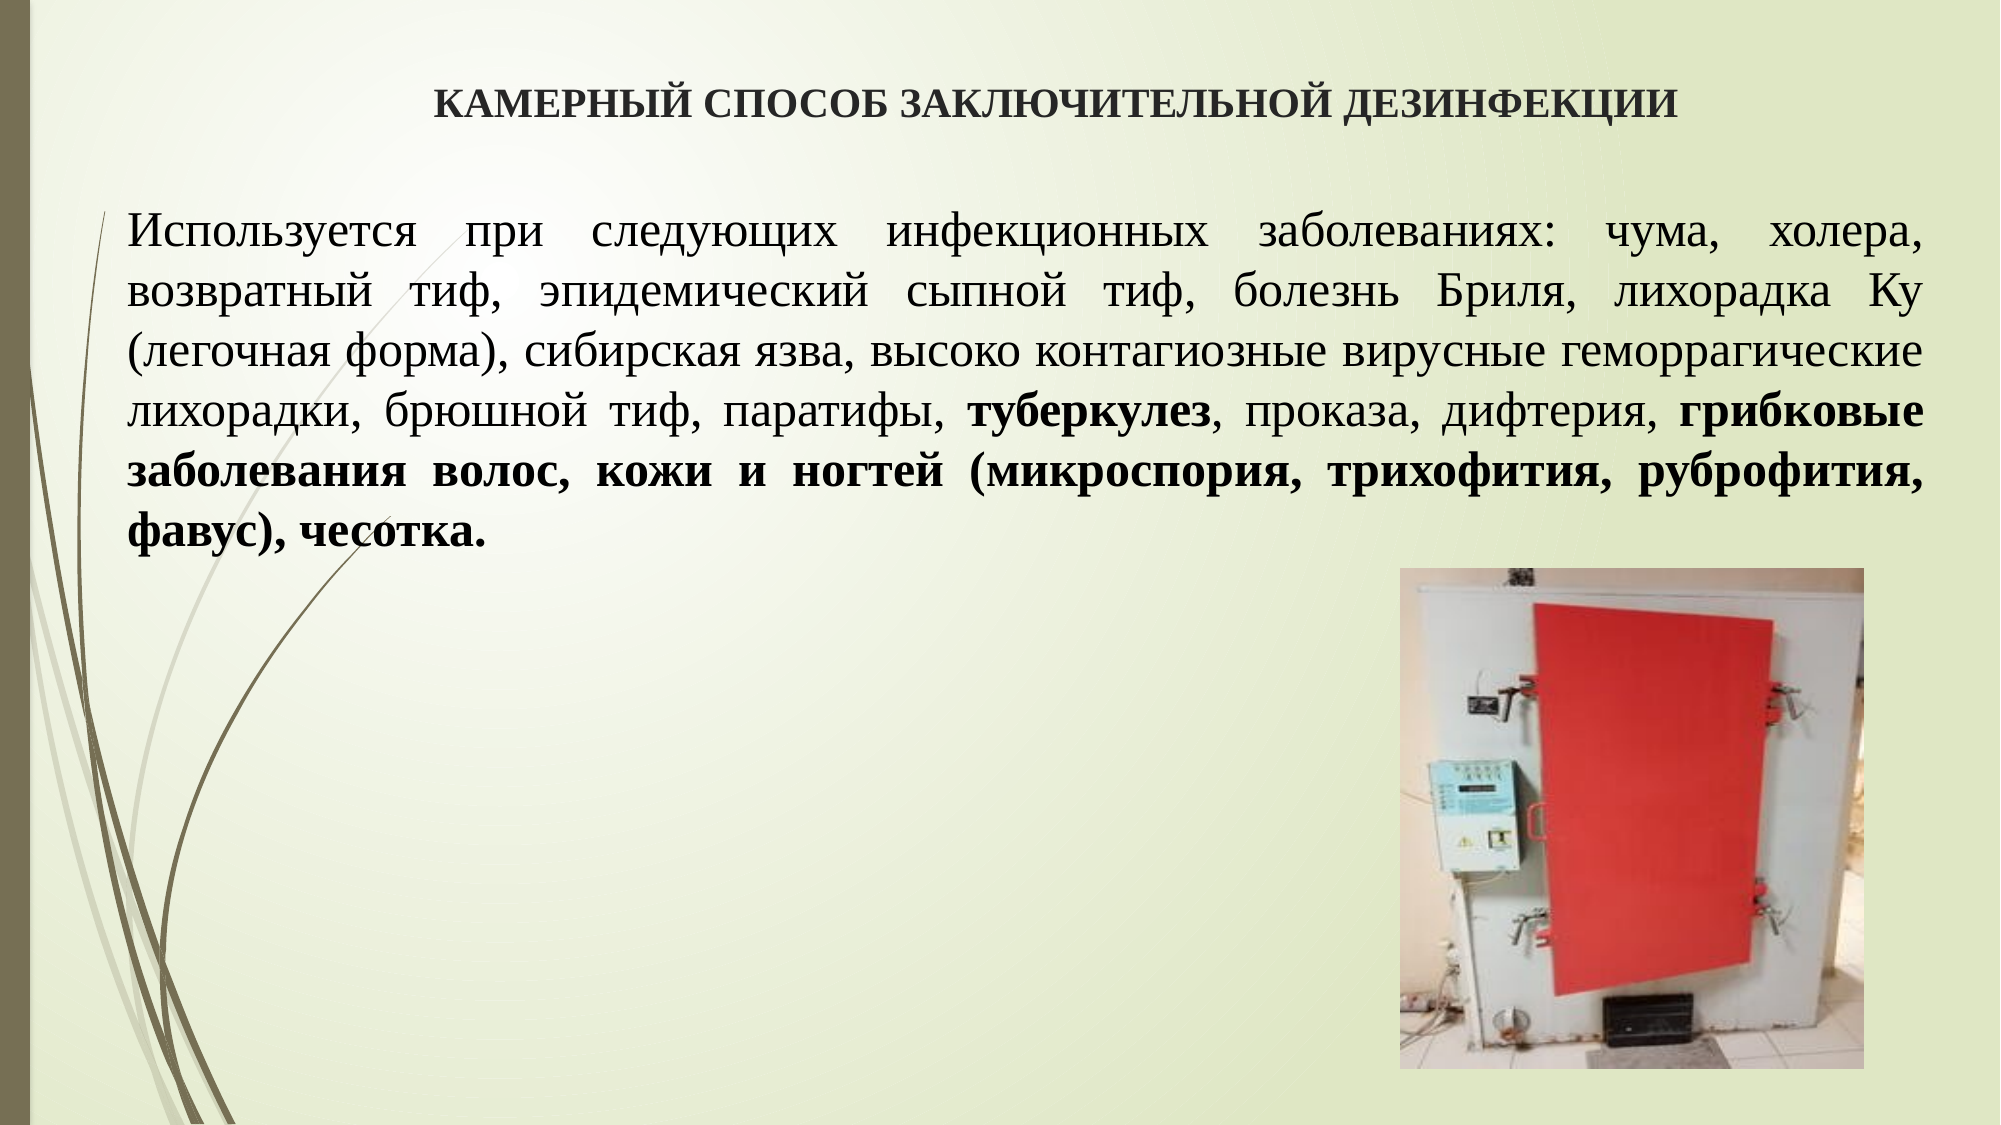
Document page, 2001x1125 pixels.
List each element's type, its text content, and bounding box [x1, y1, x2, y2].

picture [1399, 567, 1864, 1069]
title Камерный способ заключительной дезинфекции [112, 68, 2000, 133]
list Используется при следующих инфекционных заболеваниях: чума, холера, возвратный тиф, эпидемический сыпной тиф, болезнь Бриля, лихорадка Ку (легочная форма), сибирская язва, высоко контагиозные вирусные геморрагические лихорадки, брюшной тиф, паратифы, туберкулез, проказа, дифтерия, грибковые заболевания волос, кожи и ногтей (микроспория, трихофития, руброфития, фавус), чесотка. [112, 188, 1940, 984]
